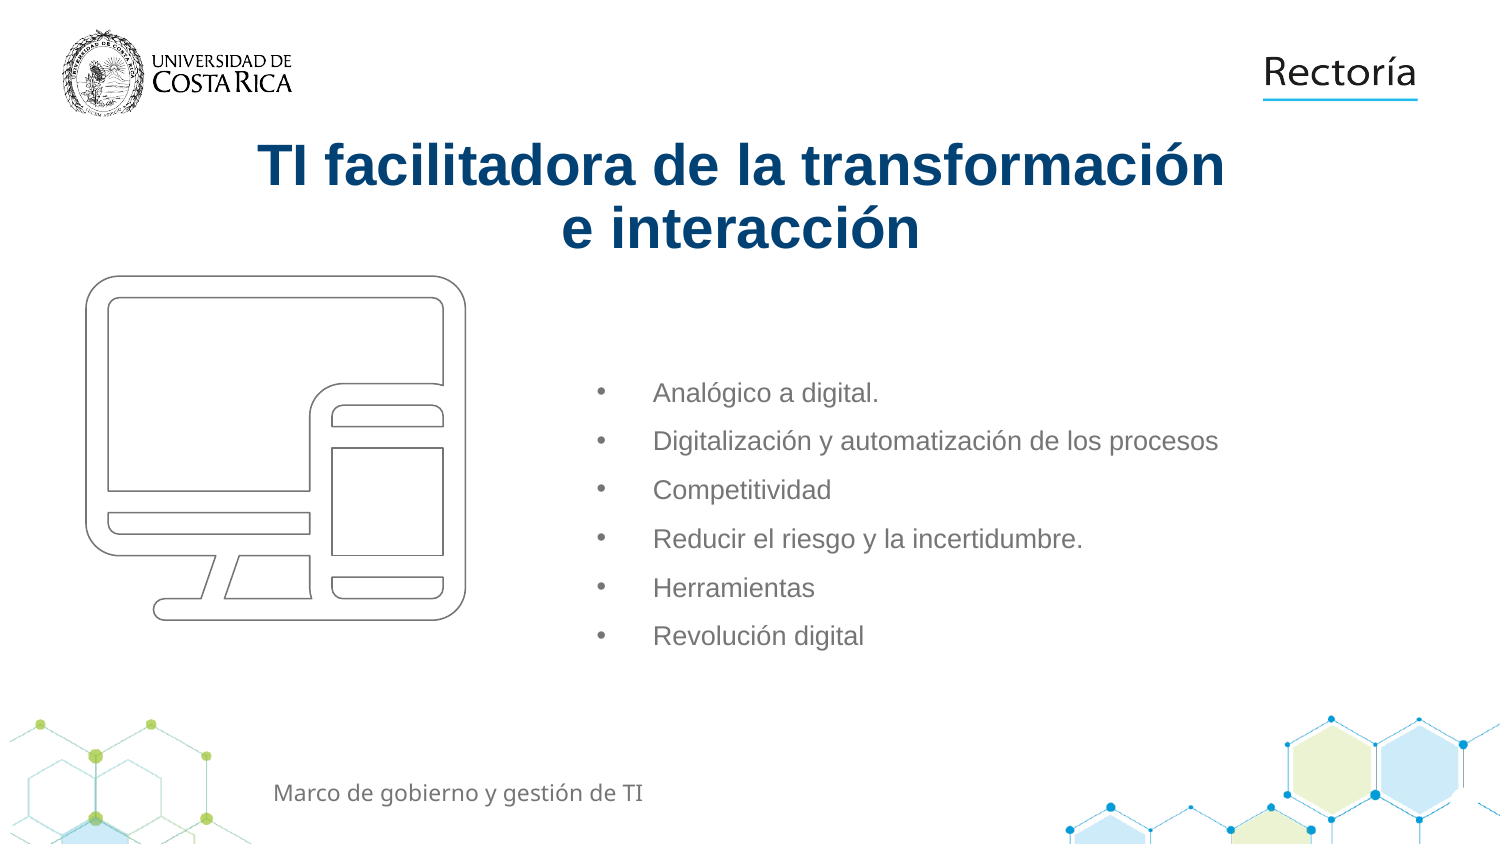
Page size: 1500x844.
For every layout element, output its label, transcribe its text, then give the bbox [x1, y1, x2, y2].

picture [1243, 26, 1438, 120]
picture [10, 704, 1500, 844]
text_box TI facilitadora de la transformación e interacción [75, 127, 1425, 269]
text_box Analógico a digital. Digitalización y automatización de los procesos Competitividad Reducir el riesgo y la incertidumbre. Herramientas Revolución digital [581, 343, 1297, 667]
picture [62, 29, 292, 117]
text_box [85, 276, 466, 621]
